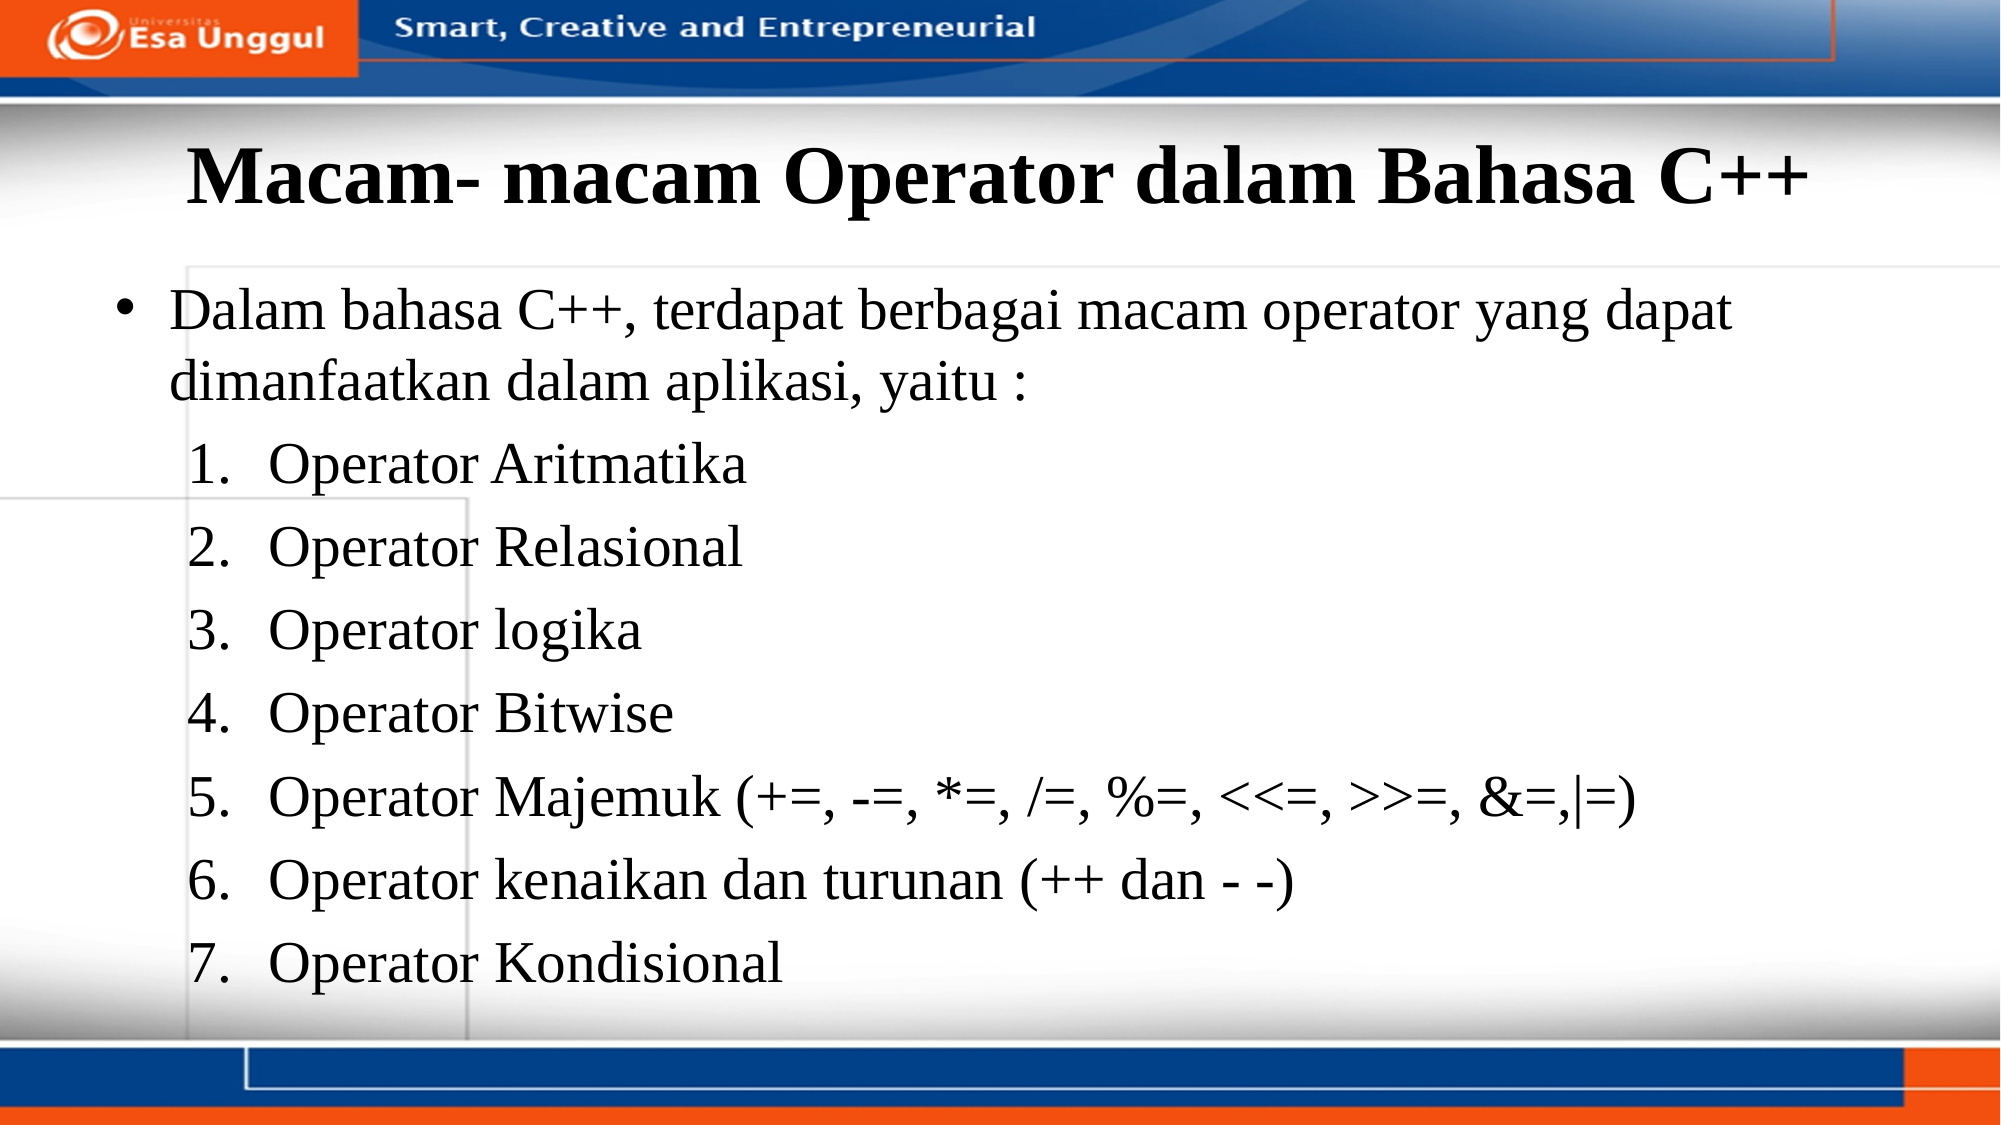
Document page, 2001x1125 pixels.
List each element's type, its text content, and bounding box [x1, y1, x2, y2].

title Macam- macam Operator dalam Bahasa C++ [99, 107, 1900, 233]
list Dalam bahasa C++, terdapat berbagai macam operator yang dapat dimanfaatkan dalam aplikasi, yaitu : Operator Aritmatika Operator Relasional Operator logika Operator Bitwise Operator Majemuk (+=, -=, *=, /=, %=, <<=, >>=, &=,|=) Operator kenaikan dan turunan (++ dan - -) Operator Kondisional [99, 262, 1900, 1005]
picture [0, 0, 2001, 1125]
